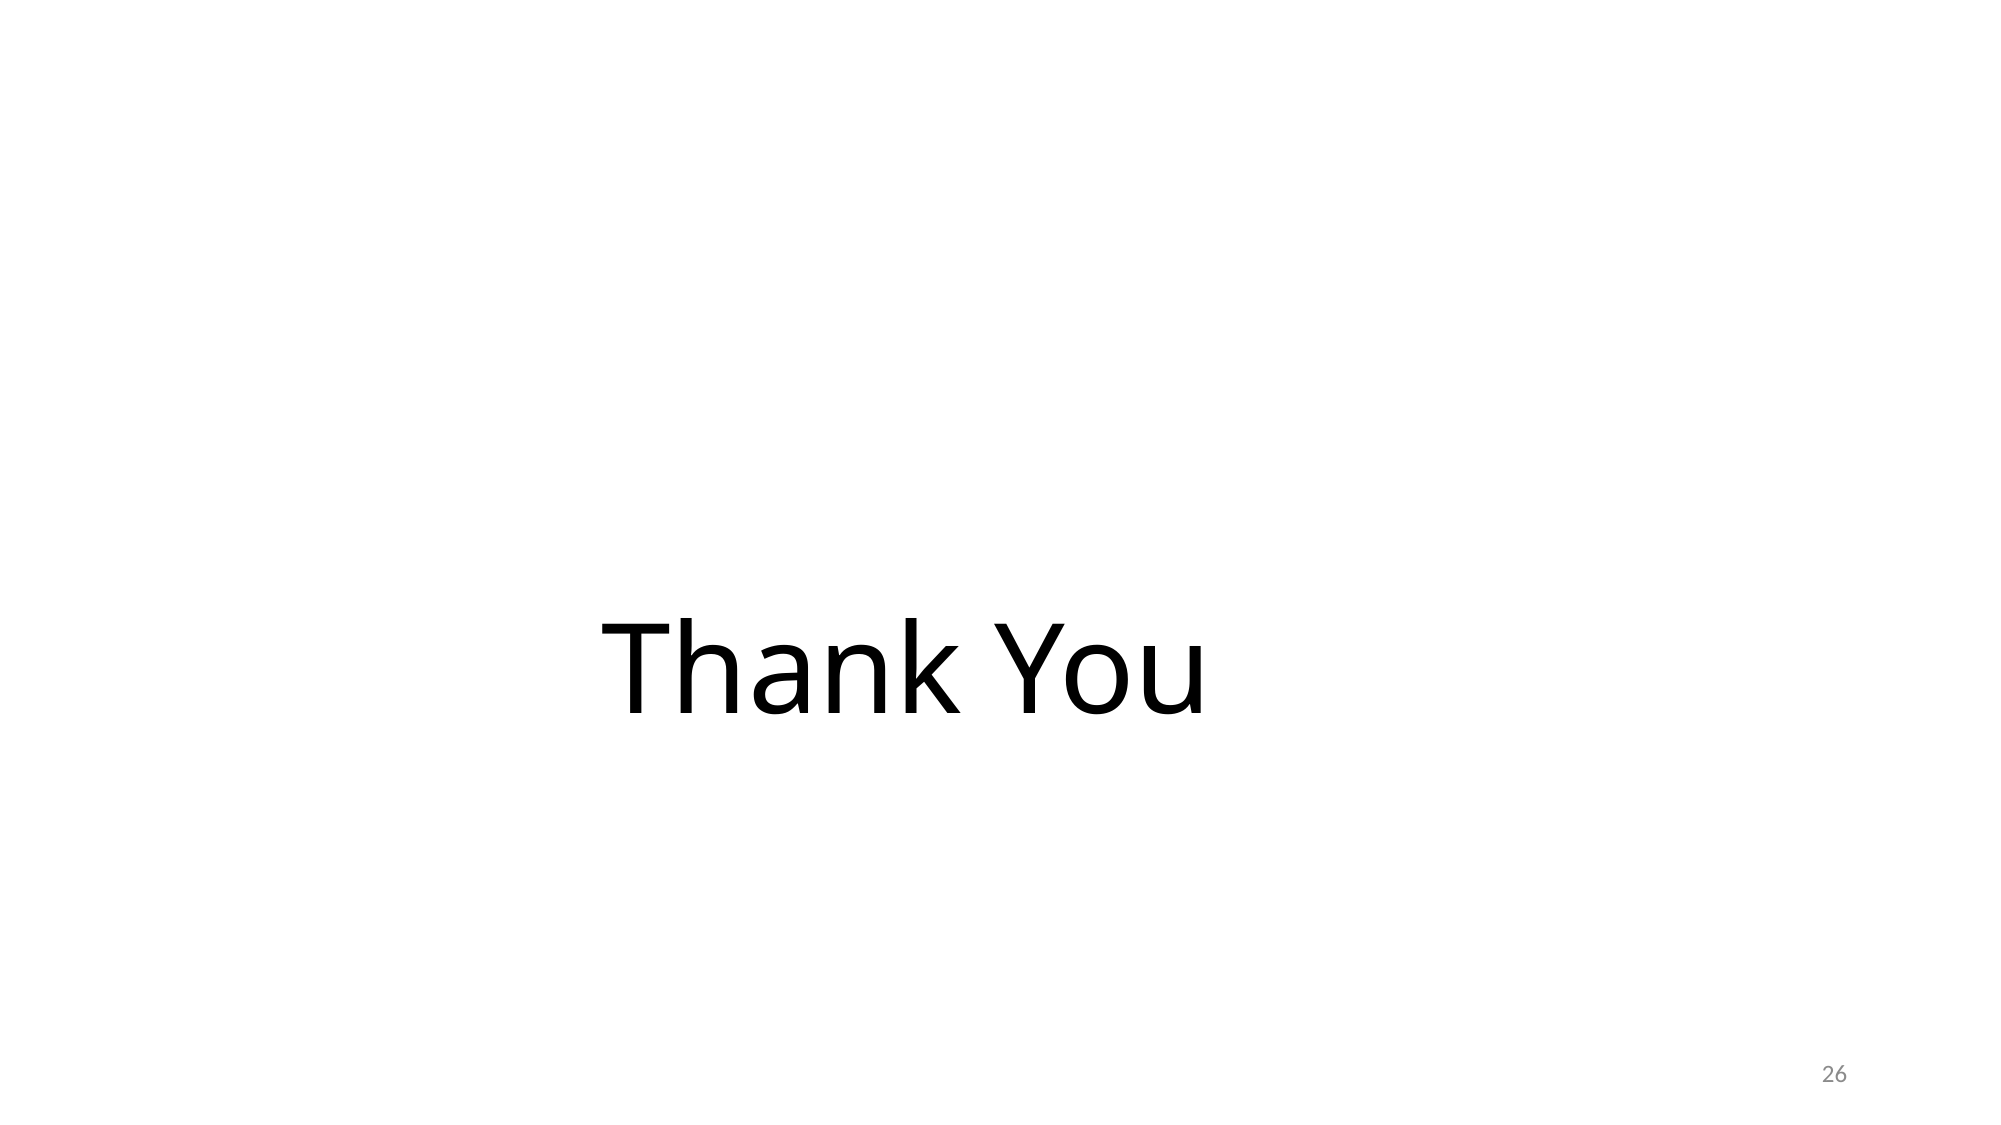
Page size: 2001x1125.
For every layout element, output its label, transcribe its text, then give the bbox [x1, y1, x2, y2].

title Thank You [136, 280, 1862, 749]
slide_number 26 [1412, 1042, 1863, 1103]
